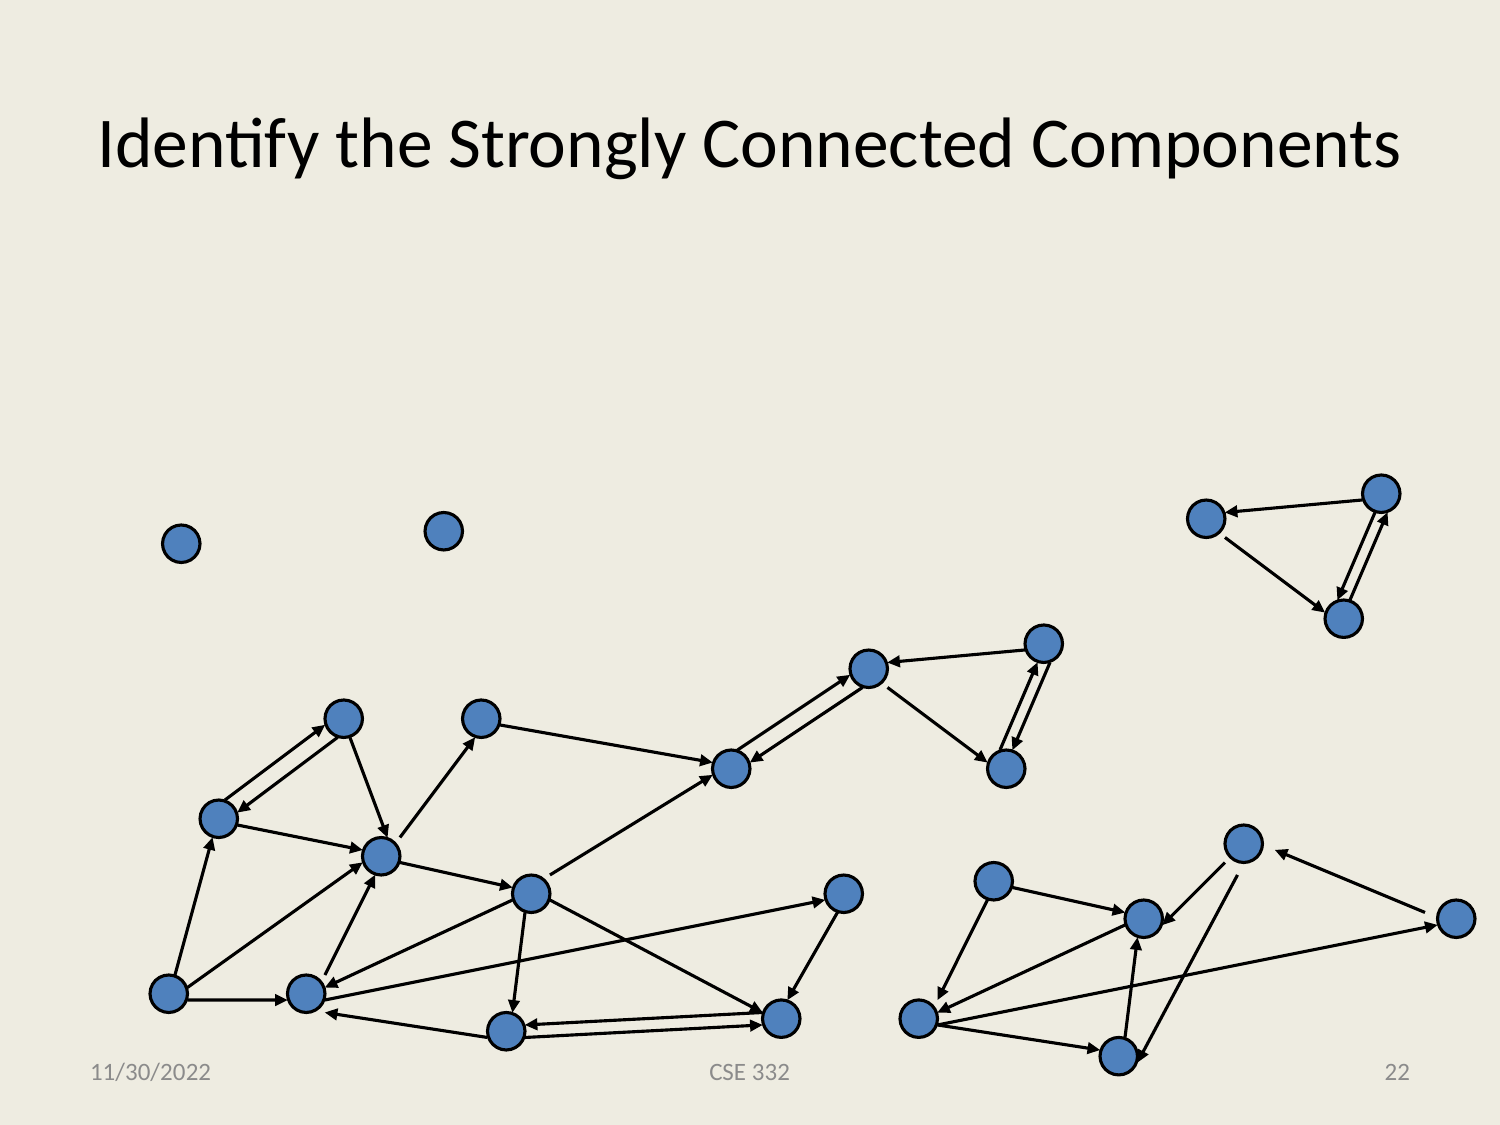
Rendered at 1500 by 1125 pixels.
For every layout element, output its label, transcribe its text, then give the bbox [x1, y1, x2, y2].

text_box [507, 912, 526, 1013]
text_box [737, 675, 850, 751]
text_box [462, 699, 501, 738]
text_box [825, 875, 863, 913]
text_box [1224, 825, 1263, 863]
text_box [324, 1008, 488, 1038]
text_box [399, 737, 475, 838]
text_box [324, 899, 513, 988]
text_box [549, 774, 713, 876]
text_box [524, 1019, 763, 1038]
text_box [712, 750, 751, 788]
text_box [324, 699, 363, 738]
text_box [900, 999, 938, 1038]
text_box [174, 837, 216, 976]
text_box [937, 924, 1126, 1013]
text_box [1162, 862, 1226, 925]
text_box [1025, 624, 1063, 663]
text_box [987, 750, 1026, 788]
text_box [487, 1012, 526, 1051]
text_box [237, 737, 338, 813]
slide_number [75, 1042, 425, 1103]
text_box [499, 724, 713, 767]
text_box [324, 874, 376, 976]
text_box [425, 512, 463, 550]
text_box [1224, 537, 1325, 613]
text_box [887, 649, 1025, 668]
text_box [1187, 500, 1225, 538]
text_box [1125, 900, 1163, 938]
text_box [937, 899, 988, 1000]
text_box [187, 993, 288, 1007]
text_box [1185, 921, 1438, 976]
text_box [750, 687, 863, 763]
footer CSE 332 [512, 1042, 988, 1103]
text_box [224, 724, 325, 801]
text_box [362, 837, 400, 876]
text_box [787, 912, 838, 1000]
text_box [525, 1013, 755, 1031]
text_box [849, 650, 888, 688]
text_box [162, 525, 201, 563]
text_box [1437, 900, 1476, 938]
text_box [549, 899, 763, 1013]
text_box [975, 862, 1013, 901]
text_box [626, 896, 826, 940]
text_box [1224, 499, 1363, 518]
text_box [399, 862, 513, 891]
text_box [1275, 849, 1426, 913]
text_box [999, 662, 1039, 751]
text_box [237, 824, 363, 854]
text_box [200, 800, 238, 838]
text_box [187, 862, 363, 988]
text_box [1336, 512, 1376, 601]
text_box [287, 975, 325, 1013]
slide_number 22 [1074, 1042, 1425, 1103]
text_box [1106, 1037, 1131, 1042]
text_box [1124, 937, 1143, 1038]
text_box [512, 875, 550, 913]
text_box [1325, 600, 1363, 638]
text_box [1011, 662, 1051, 751]
text_box [762, 999, 801, 1038]
text_box [1349, 512, 1389, 601]
text_box [349, 737, 389, 838]
text_box [1362, 474, 1401, 513]
title Identify the Strongly Connected Components [75, 45, 1425, 233]
text_box [1012, 887, 1126, 916]
text_box [150, 975, 188, 1013]
text_box [887, 687, 988, 763]
